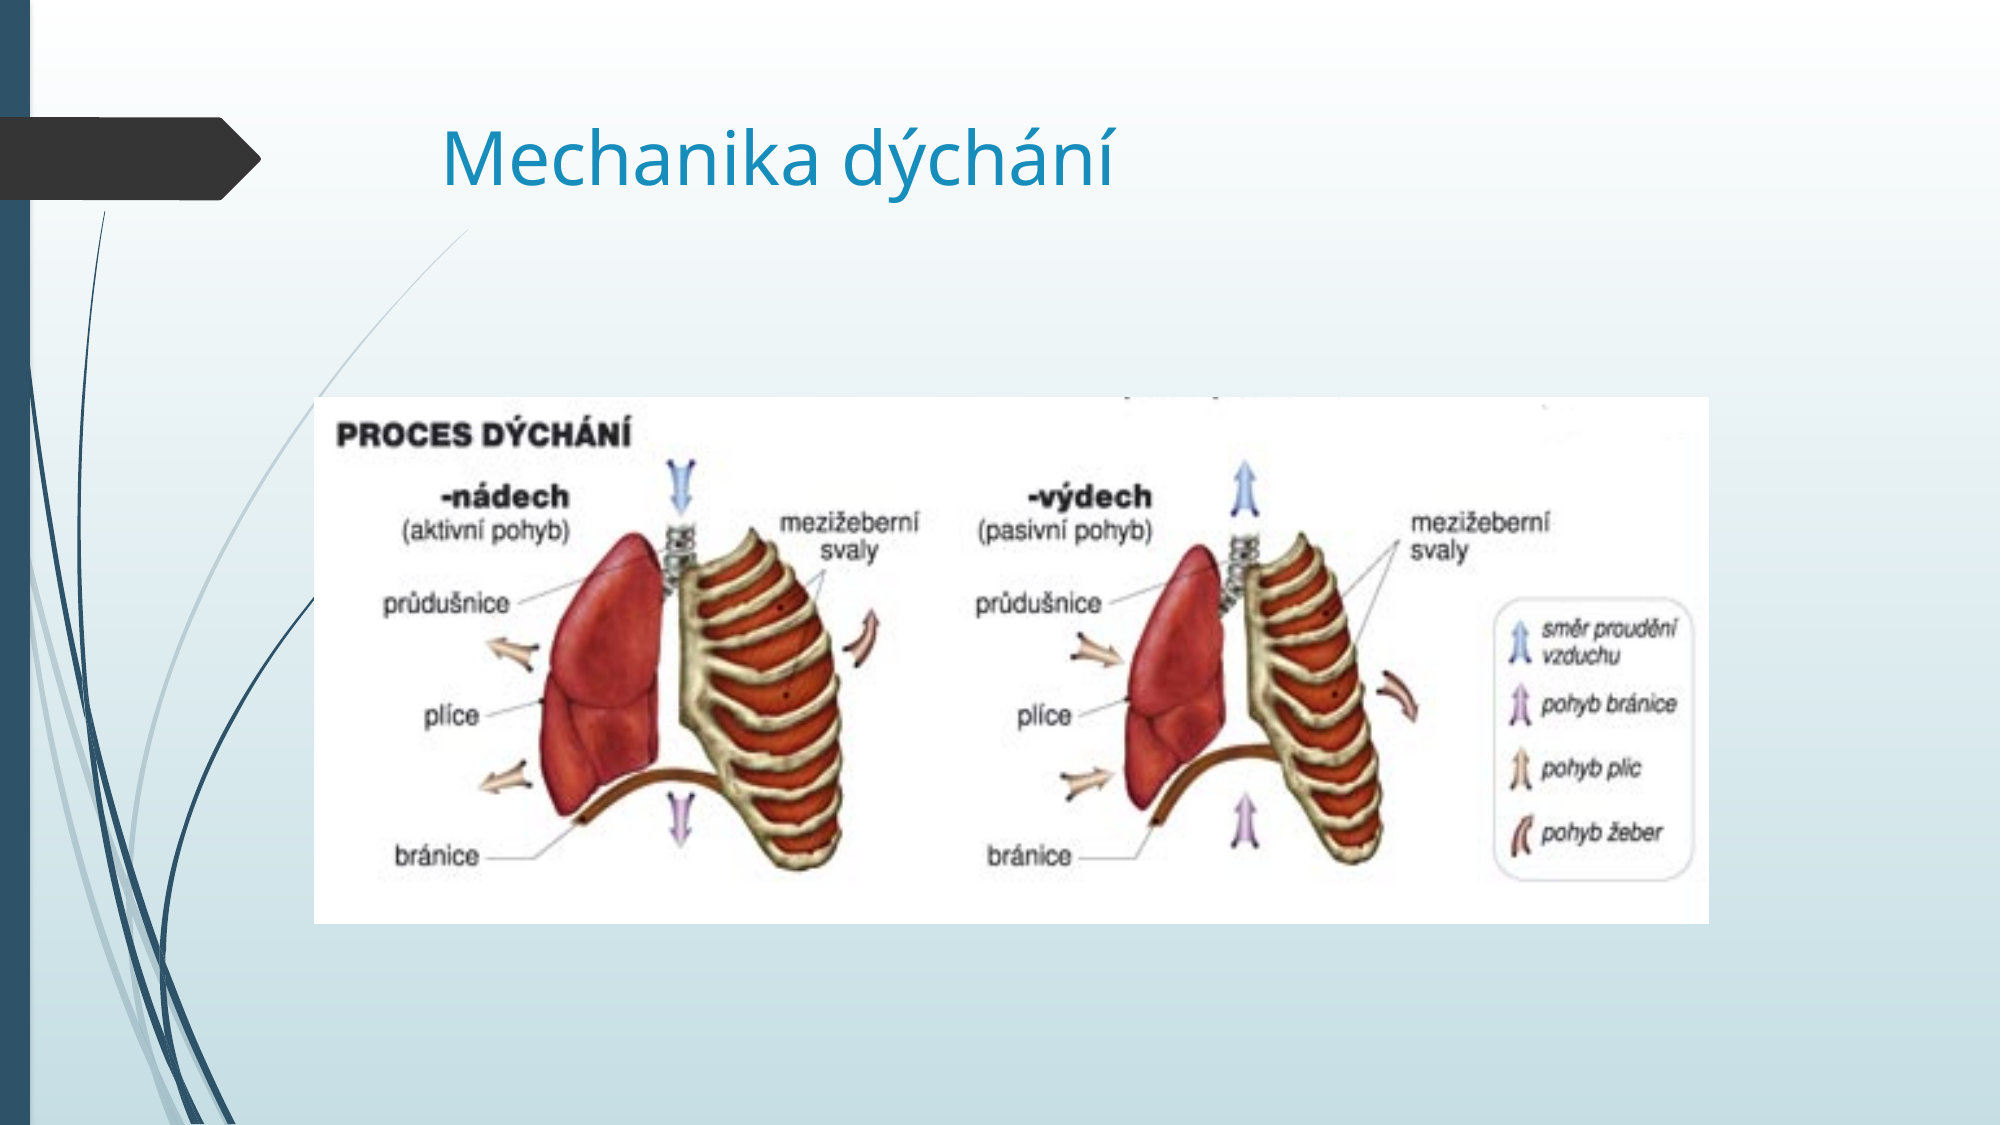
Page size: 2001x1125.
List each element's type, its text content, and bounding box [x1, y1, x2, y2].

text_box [314, 396, 1710, 924]
title Mechanika dýchání [425, 102, 1888, 313]
